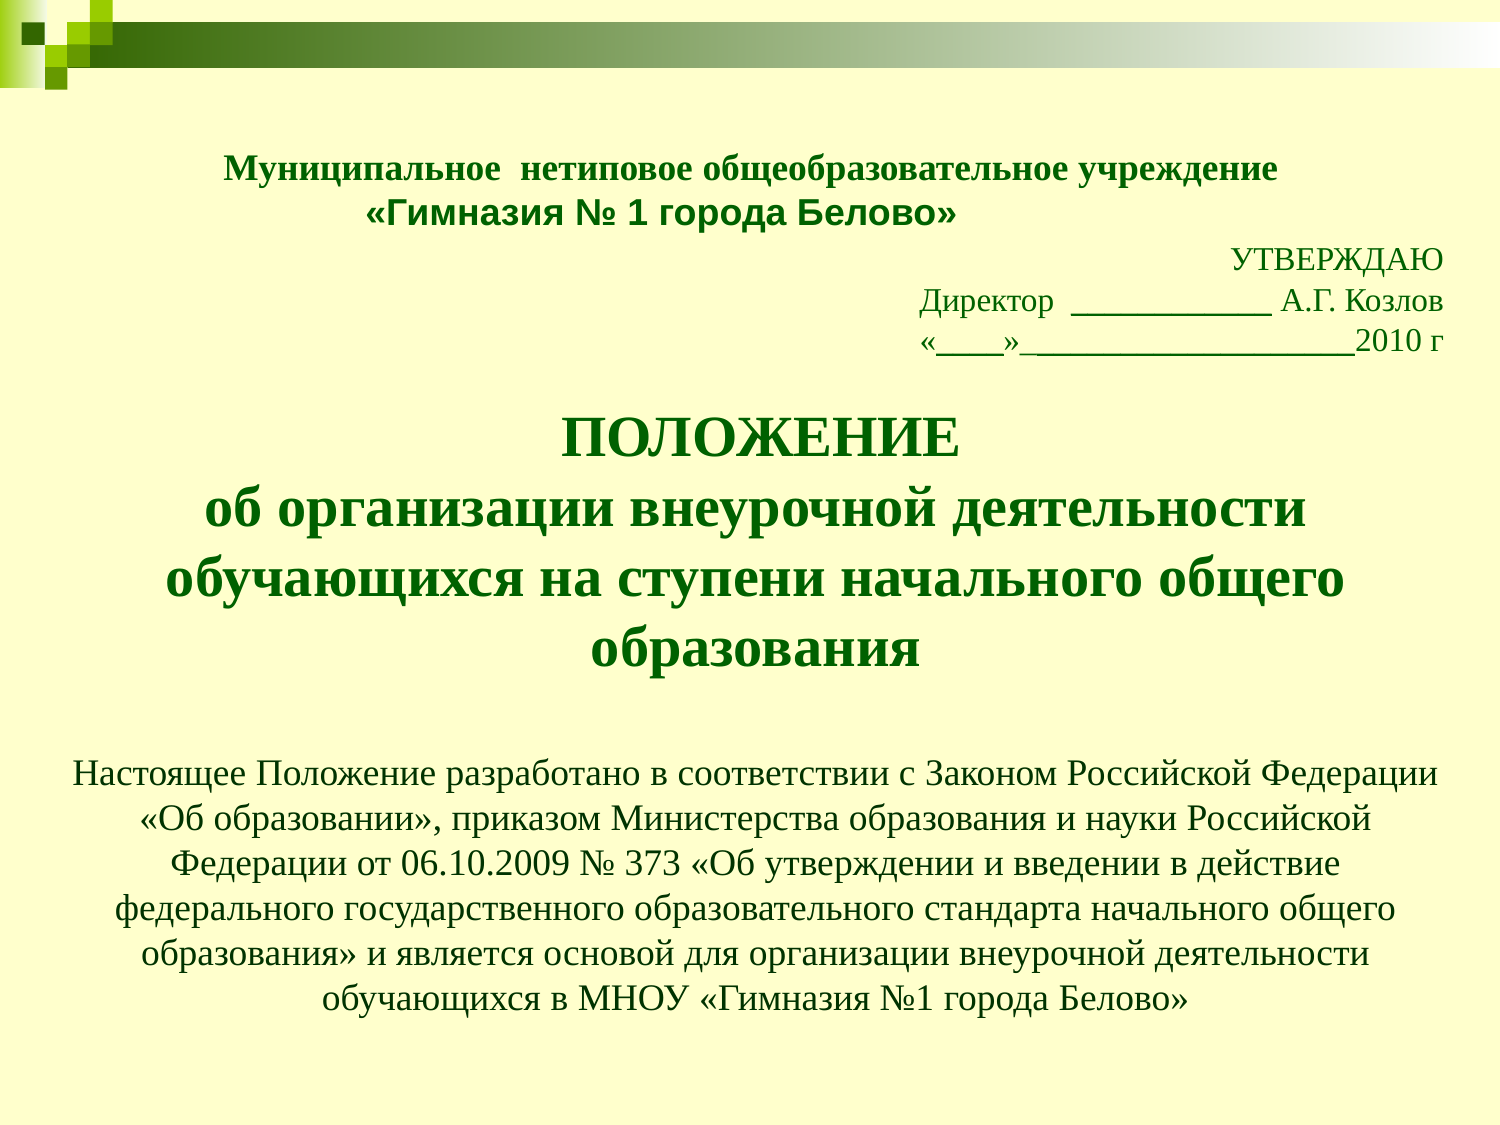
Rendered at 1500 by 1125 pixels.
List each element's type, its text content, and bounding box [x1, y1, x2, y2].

text_box Муниципальное нетиповое общеобразовательное учреждение «Гимназия № 1 города Белово» УТВЕРЖДАЮ Директор ____________ А.Г. Козлов «____»____________________2010 г ПОЛОЖЕНИЕ об организации внеурочной деятельности обучающихся на ступени начального общего образования Настоящее Положение разработано в соответствии с Законом Российской Федерации «Об образовании», приказом Министерства образования и науки Российской Федерации от 06.10.2009 № 373 «Об утверждении и введении в действие федерального государственного образовательного стандарта начального общего образования» и является основой для организации внеурочной деятельности обучающихся в МНОУ «Гимназия №1 города Белово» [53, 136, 1459, 1026]
